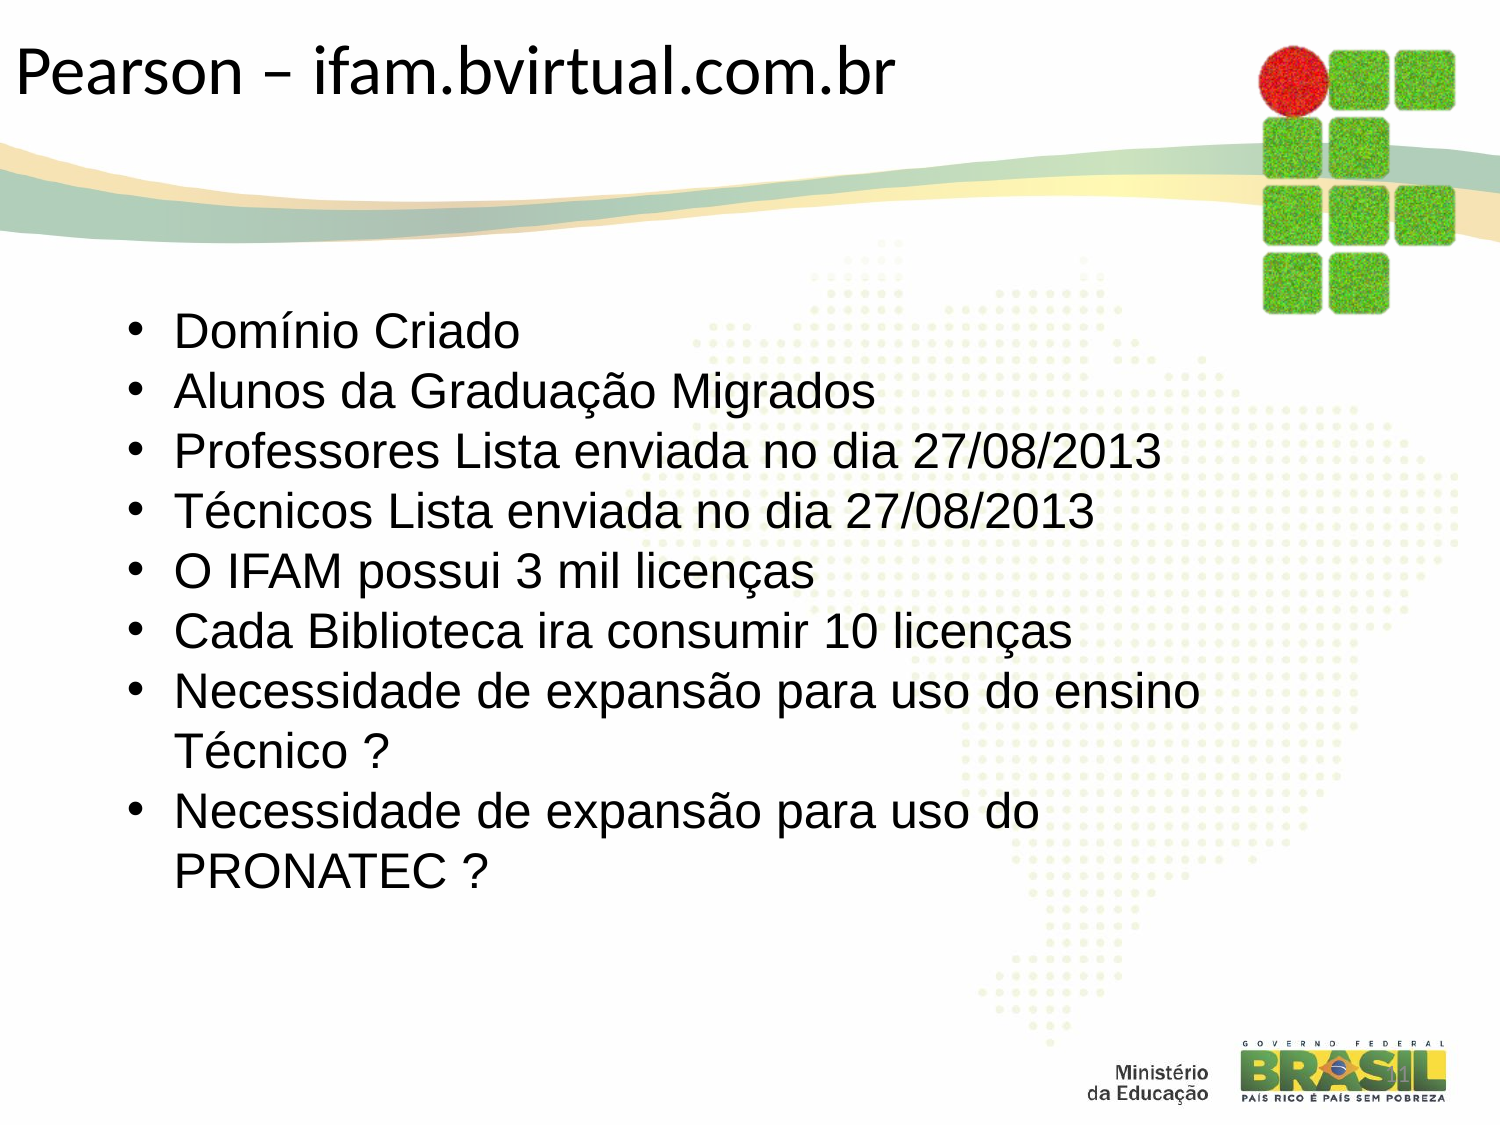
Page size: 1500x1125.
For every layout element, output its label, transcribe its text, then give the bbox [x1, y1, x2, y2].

title Pearson – ifam.bvirtual.com.br [0, 2, 1500, 131]
picture [0, 42, 1500, 1125]
text_box Domínio Criado Alunos da Graduação Migrados Professores Lista enviada no dia 27/08/2013 Técnicos Lista enviada no dia 27/08/2013 O IFAM possui 3 mil licenças Cada Biblioteca ira consumir 10 licenças Necessidade de expansão para uso do ensino Técnico ? Necessidade de expansão para uso do PRONATEC ? [112, 290, 1270, 906]
slide_number 11 [1074, 1042, 1425, 1103]
